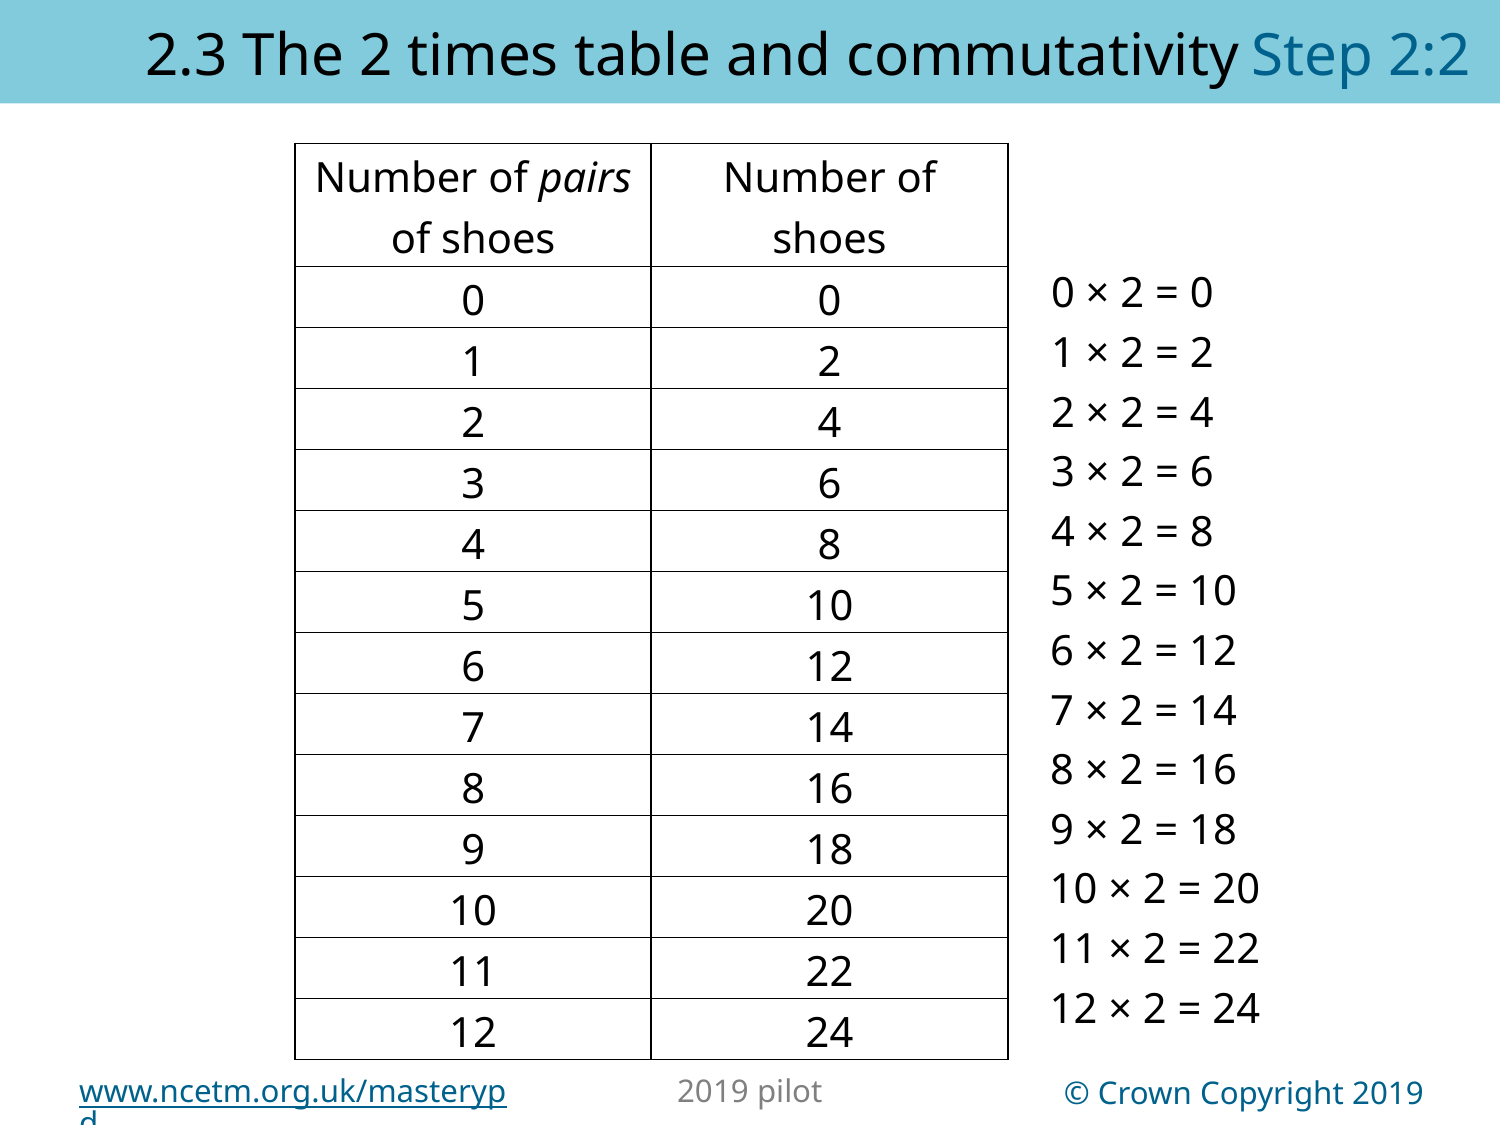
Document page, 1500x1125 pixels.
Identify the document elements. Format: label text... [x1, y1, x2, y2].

table_cell 22 [652, 938, 1007, 998]
text_box 7 × 2 = 14 [1035, 675, 1253, 735]
table_cell 12 [652, 633, 1007, 693]
table_cell 7 [296, 694, 650, 754]
table_cell 8 [652, 511, 1007, 571]
table_header Number of pairs of shoes [296, 144, 650, 266]
table_cell 6 [652, 450, 1007, 510]
table_cell 11 [296, 938, 650, 998]
text_box 3 × 2 = 6 [1035, 437, 1230, 497]
list 2.3 The 2 times table and commutativity Step 2:2 [0, 0, 1500, 104]
table_cell 6 [296, 633, 650, 693]
text_box 0 × 2 = 0 [1035, 258, 1230, 318]
table_cell 10 [652, 572, 1007, 632]
table_cell 4 [296, 511, 650, 571]
text_box 4 × 2 = 8 [1035, 497, 1230, 563]
text_box 10 × 2 = 20 [1034, 854, 1276, 914]
text_box 6 × 2 = 12 [1035, 616, 1253, 675]
table_cell 8 [296, 755, 650, 815]
table_cell 2 [296, 389, 650, 449]
table_cell 16 [652, 755, 1007, 815]
table_cell 9 [296, 816, 650, 876]
table_cell 24 [652, 999, 1007, 1059]
text_box 9 × 2 = 18 [1035, 795, 1253, 854]
text_box 11 × 2 = 22 [1034, 914, 1276, 973]
text_box 5 × 2 = 10 [1035, 556, 1253, 616]
table_cell 5 [296, 572, 650, 632]
table_cell 0 [652, 267, 1007, 327]
table_cell 4 [652, 389, 1007, 449]
table_cell 18 [652, 816, 1007, 876]
table_cell 2 [652, 328, 1007, 388]
text_box 1 × 2 = 2 [1035, 318, 1230, 377]
table_cell 12 [296, 999, 650, 1059]
table_cell 20 [652, 877, 1007, 937]
text_box 2 × 2 = 4 [1035, 377, 1230, 437]
table_cell 14 [652, 694, 1007, 754]
text_box 8 × 2 = 16 [1035, 735, 1253, 795]
table_cell 1 [296, 328, 650, 388]
table_cell 3 [296, 450, 650, 510]
table_header Number of shoes [652, 144, 1007, 266]
table_cell 10 [296, 877, 650, 937]
table_cell 0 [296, 267, 650, 327]
text_box 12 × 2 = 24 [1034, 973, 1276, 1039]
